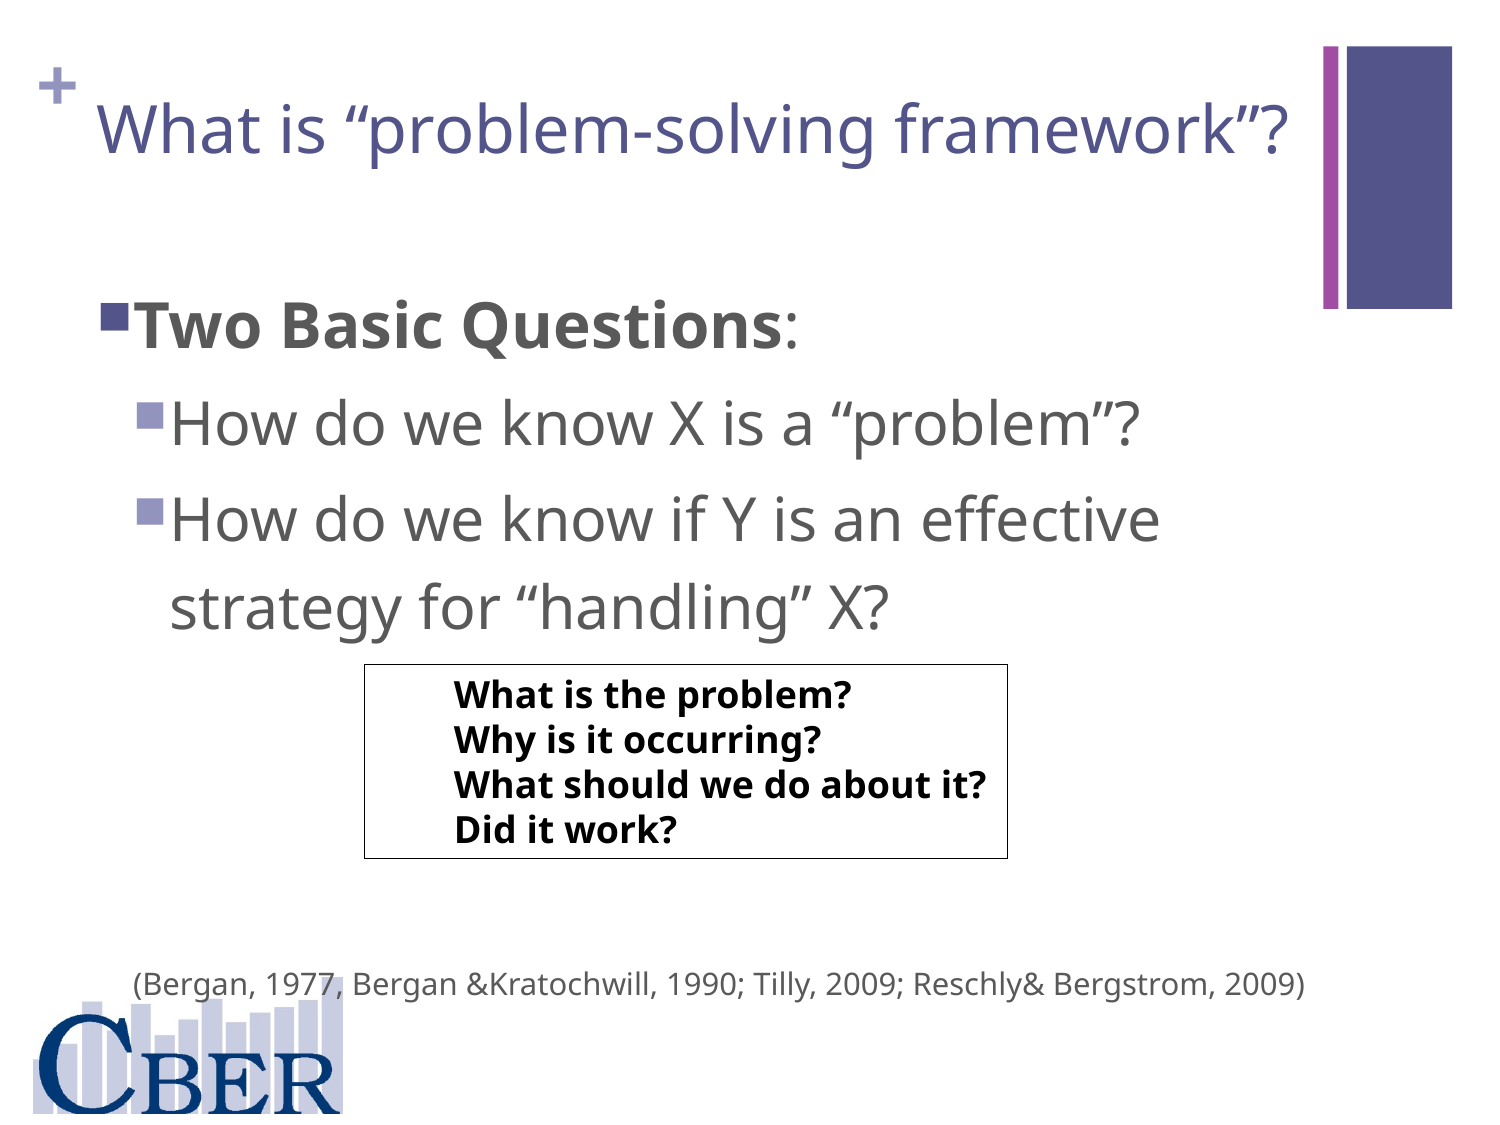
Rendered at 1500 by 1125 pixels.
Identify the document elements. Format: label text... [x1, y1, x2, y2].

list Two Basic Questions: How do we know X is a “problem”? How do we know if Y is an effective strategy for “handling” X? (Bergan, 1977, Bergan &Kratochwill, 1990; Tilly, 2009; Reschly& Bergstrom, 2009) [81, 262, 1322, 1013]
title What is “problem-solving framework”? [81, 79, 1356, 263]
text_box What is the problem? Why is it occurring? What should we do about it? Did it work? [364, 664, 1008, 859]
picture [33, 977, 343, 1114]
